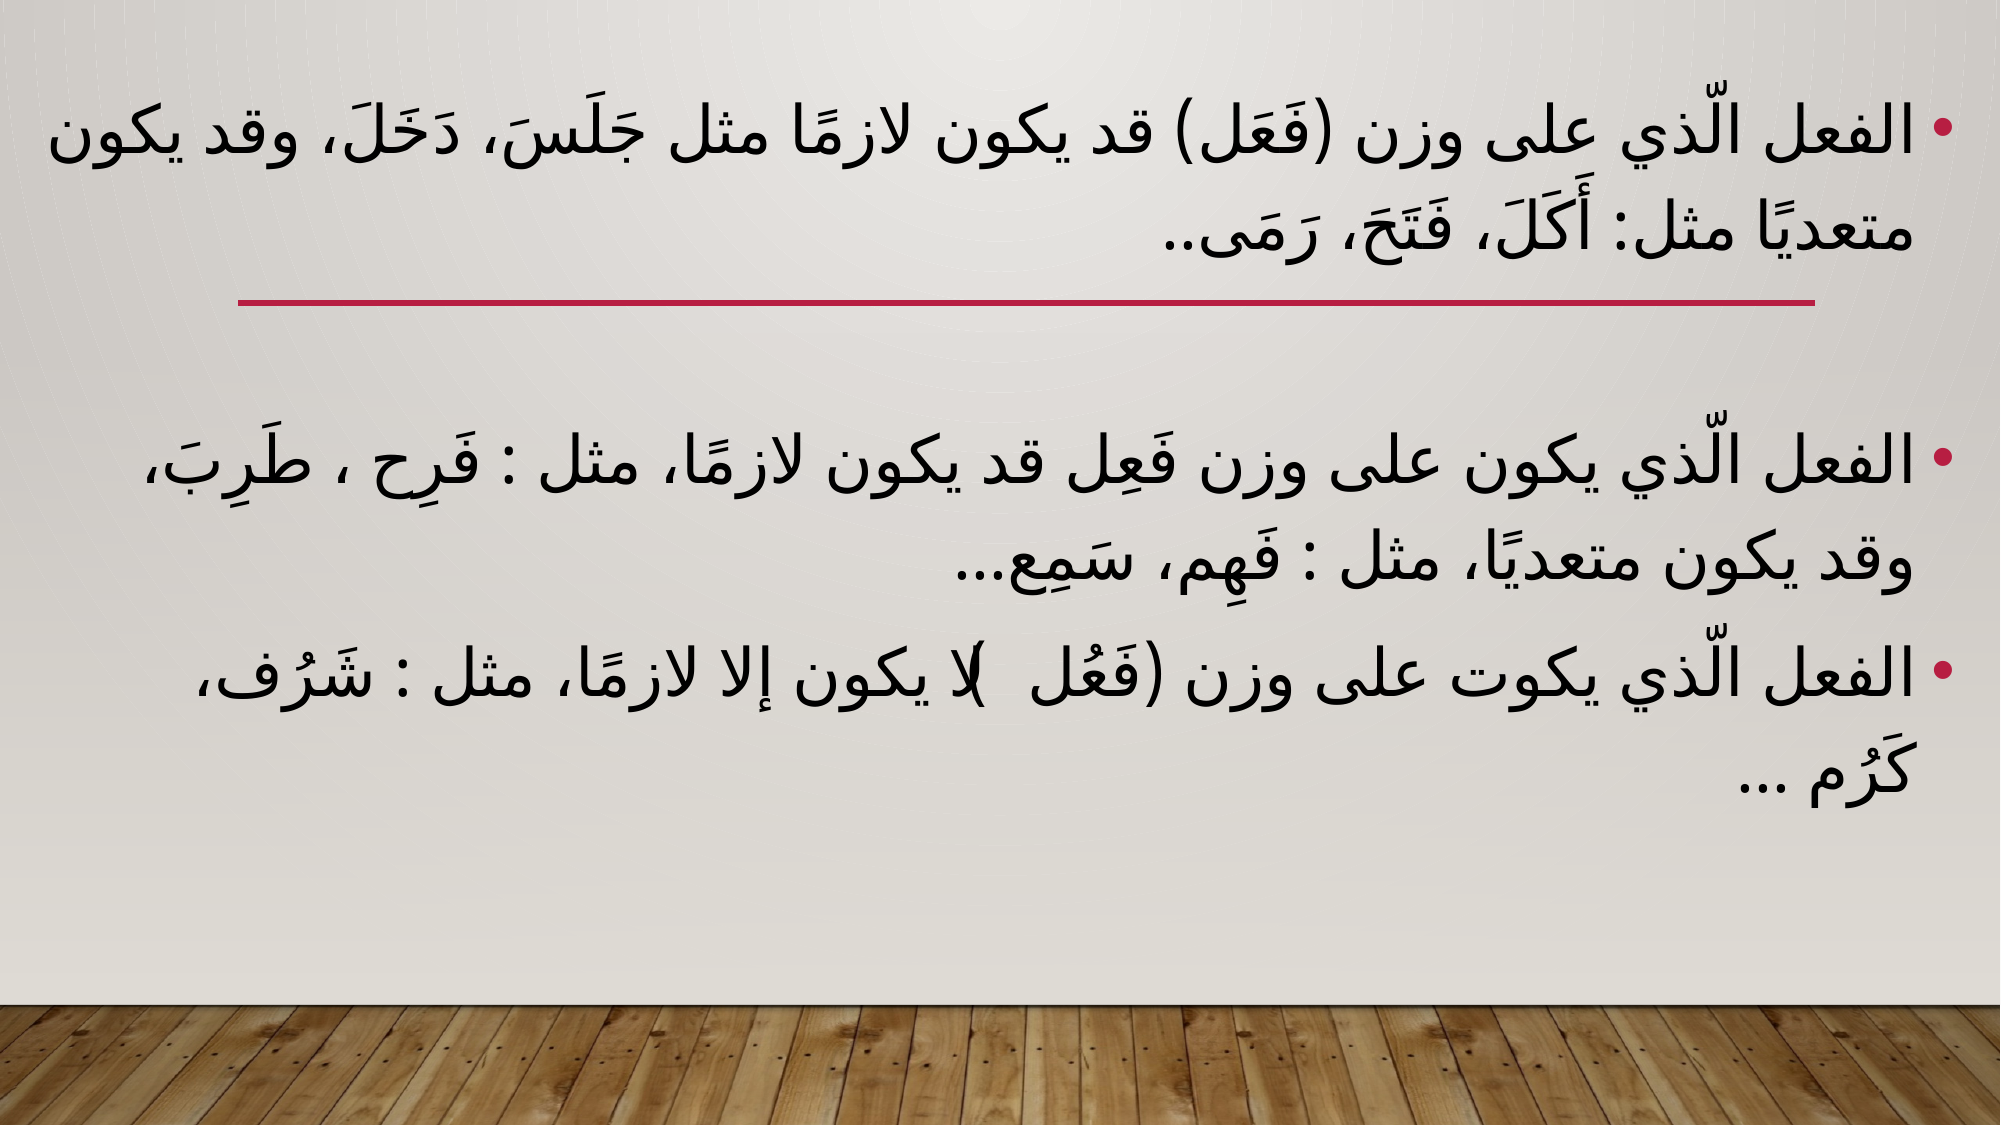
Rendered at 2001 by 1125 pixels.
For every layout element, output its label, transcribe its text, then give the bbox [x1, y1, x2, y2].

picture [0, 1005, 2000, 1125]
list الفعل الّذي على وزن (فَعَل) قد يكون لازمًا مثل جَلَسَ، دَخَلَ، وقد يكون متعديًا مثل: أَكَلَ، فَتَحَ، رَمَى.. الفعل الّذي يكون على وزن فَعِل قد يكون لازمًا، مثل : فَرِح ، طَرِبَ، وقد يكون متعديًا، مثل : فَهِم، سَمِع... الفعل الّذي يكوت على وزن (فَعُل) لا يكون إلا لازمًا، مثل : شَرُف، كَرُم ... [19, 63, 1970, 897]
